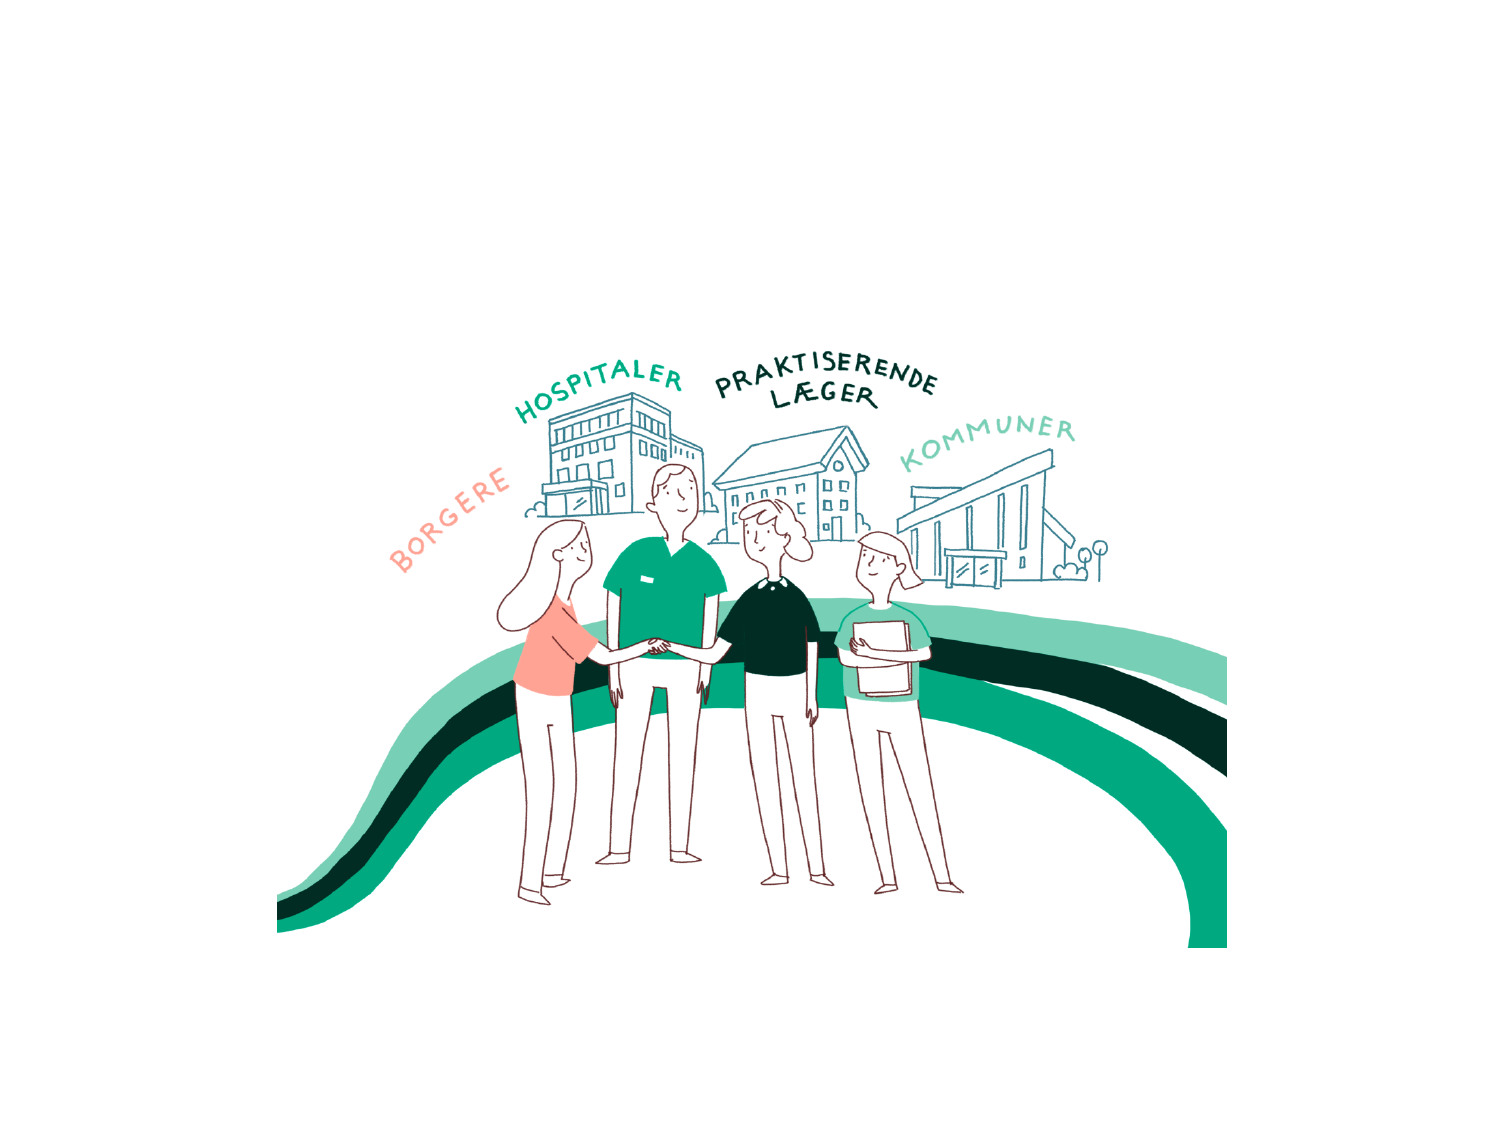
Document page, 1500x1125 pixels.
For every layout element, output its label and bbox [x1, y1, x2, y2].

picture [277, 278, 1227, 948]
